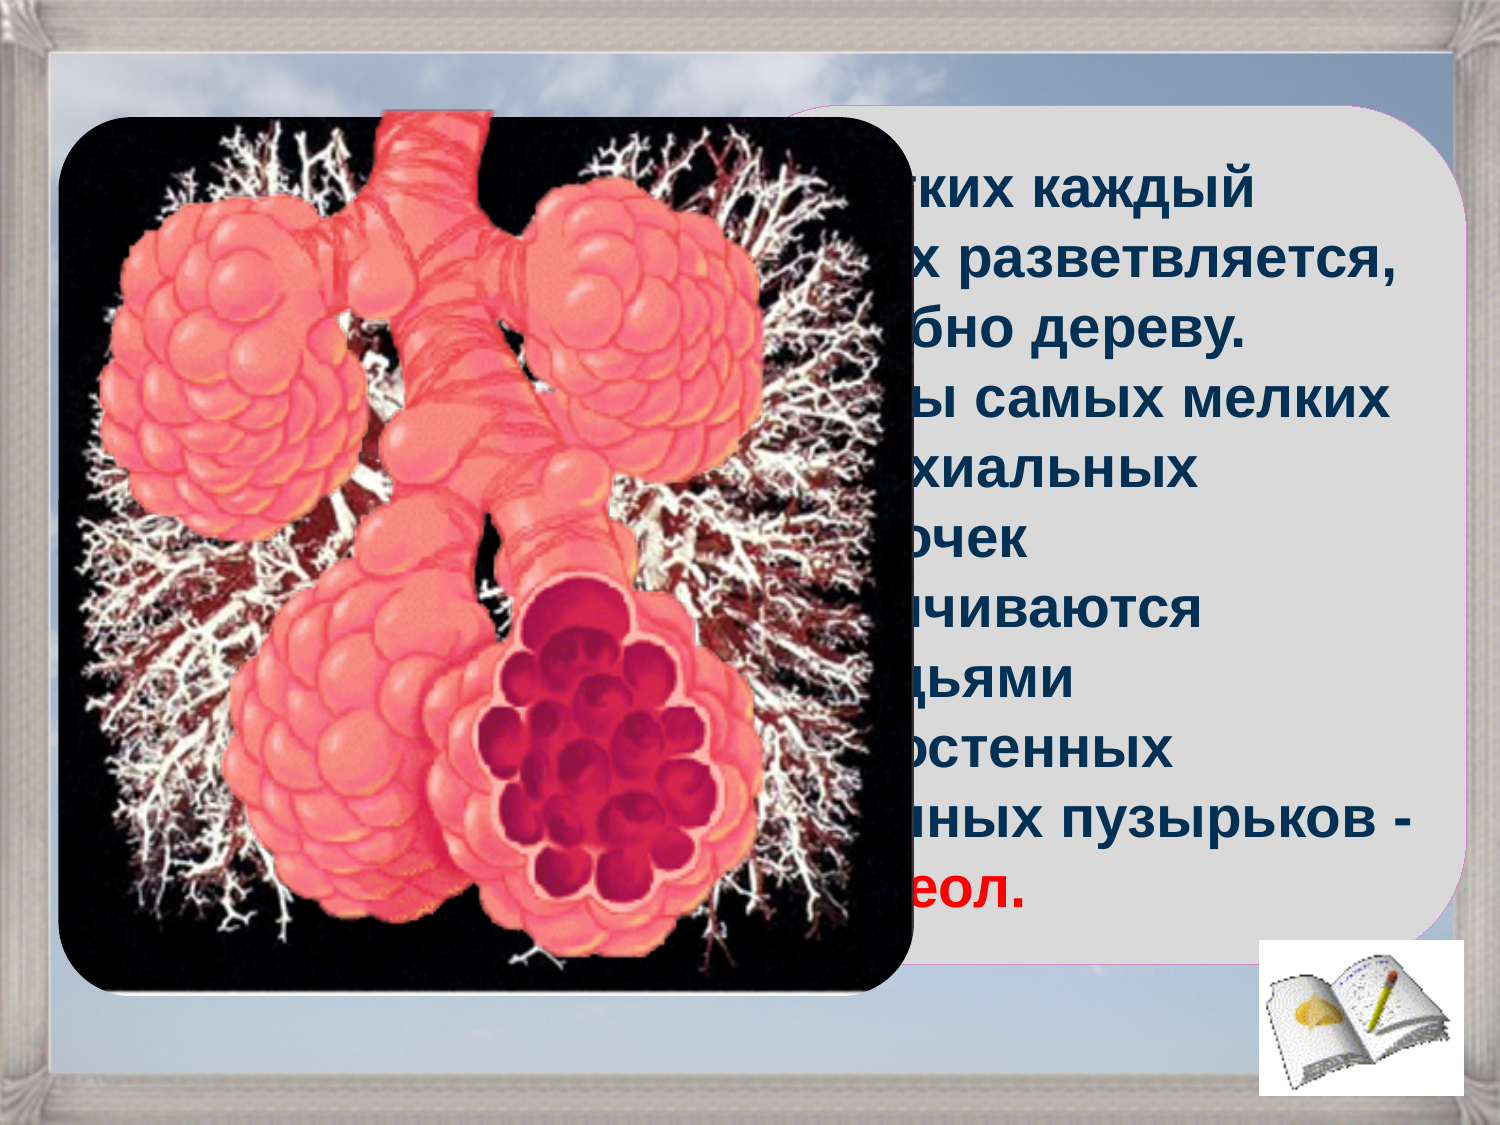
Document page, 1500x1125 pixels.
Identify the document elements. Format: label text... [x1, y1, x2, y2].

picture [58, 105, 915, 997]
text_box В легких каждый бронх разветвляется, подобно дереву. Концы самых мелких бронхиальных трубочек заканчиваются гроздьями тонкостенных легочных пузырьков - альвеол. [792, 105, 1467, 965]
picture [1259, 940, 1464, 1096]
